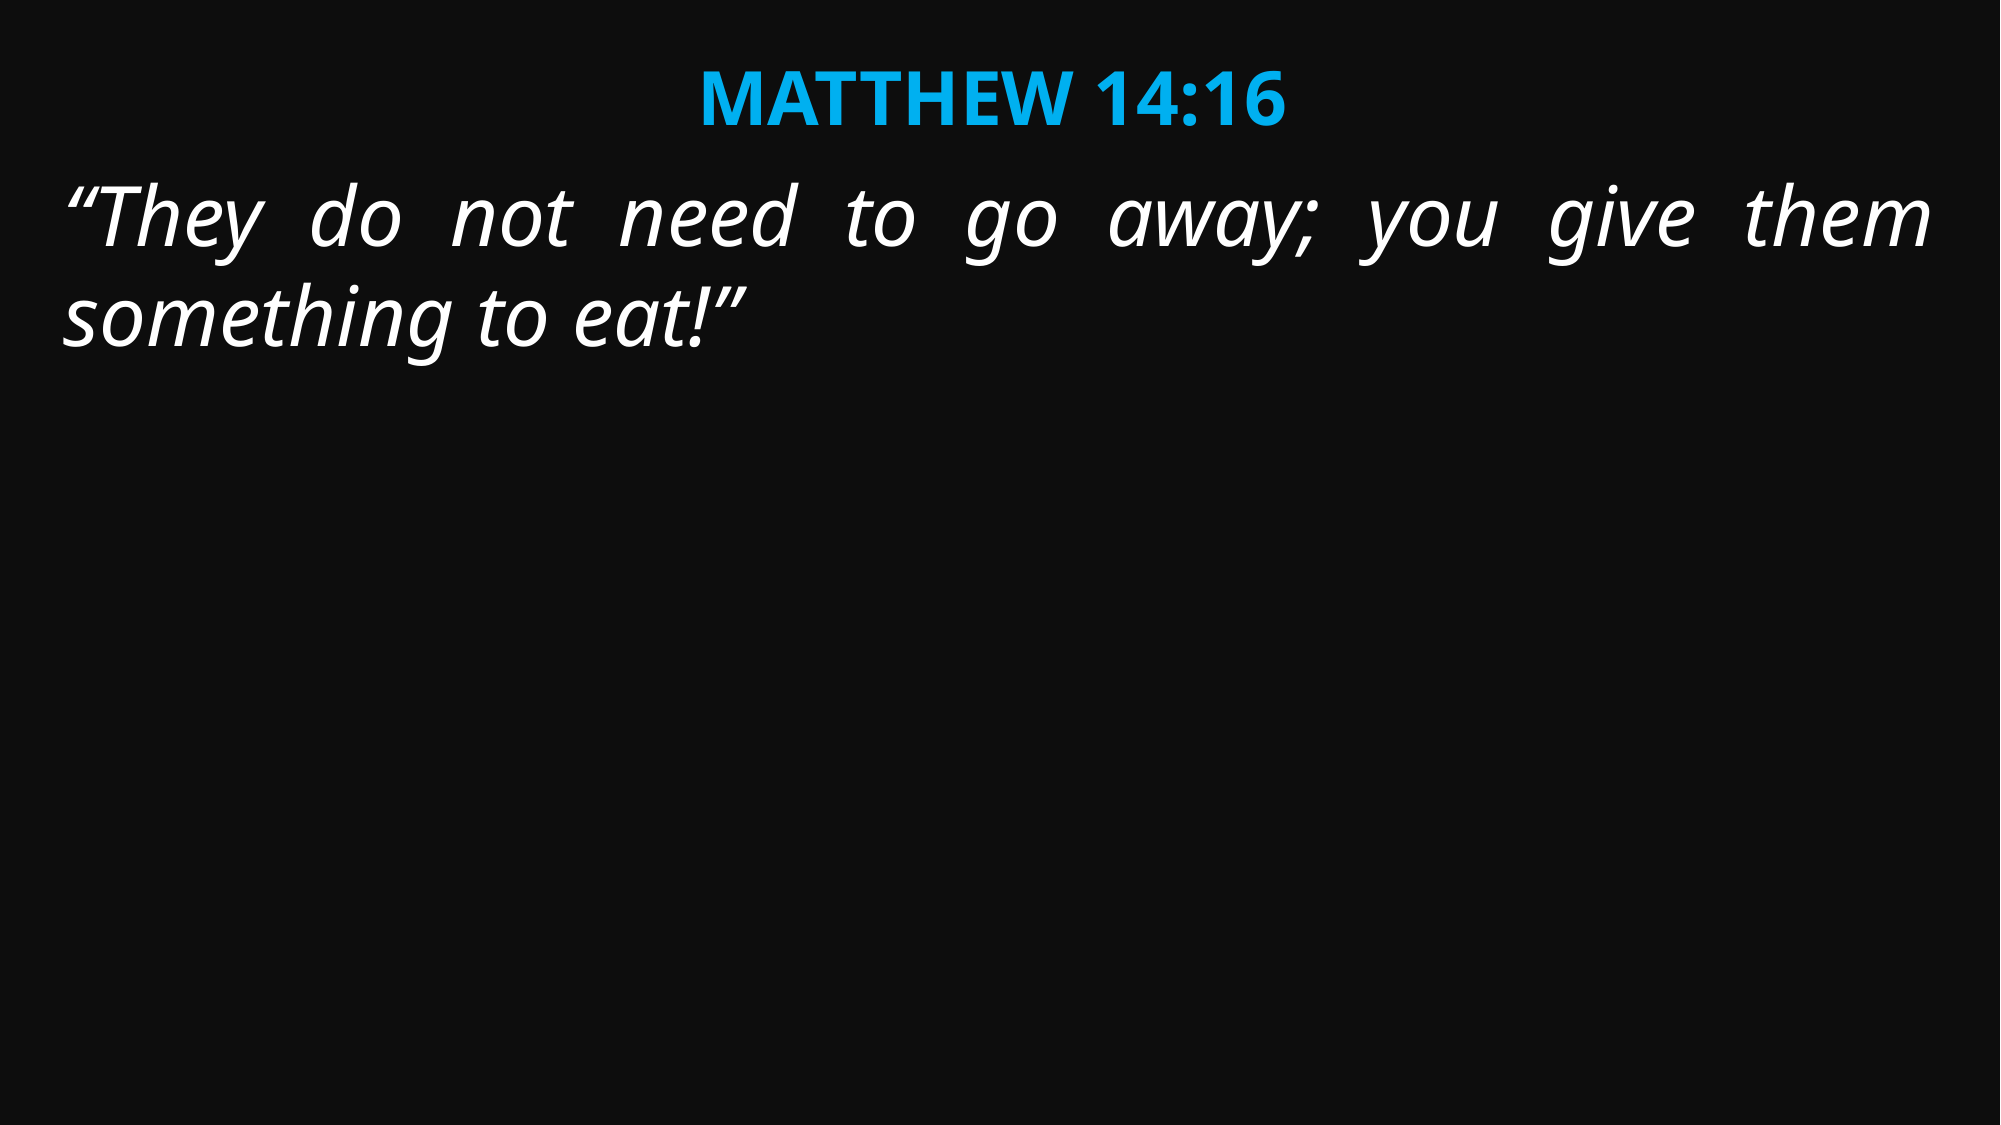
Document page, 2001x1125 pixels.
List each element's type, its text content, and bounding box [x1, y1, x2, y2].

subtitle Matthew 14:16 [34, 42, 1951, 184]
text_box “They do not need to go away; you give them something to eat!” [49, 156, 1951, 371]
